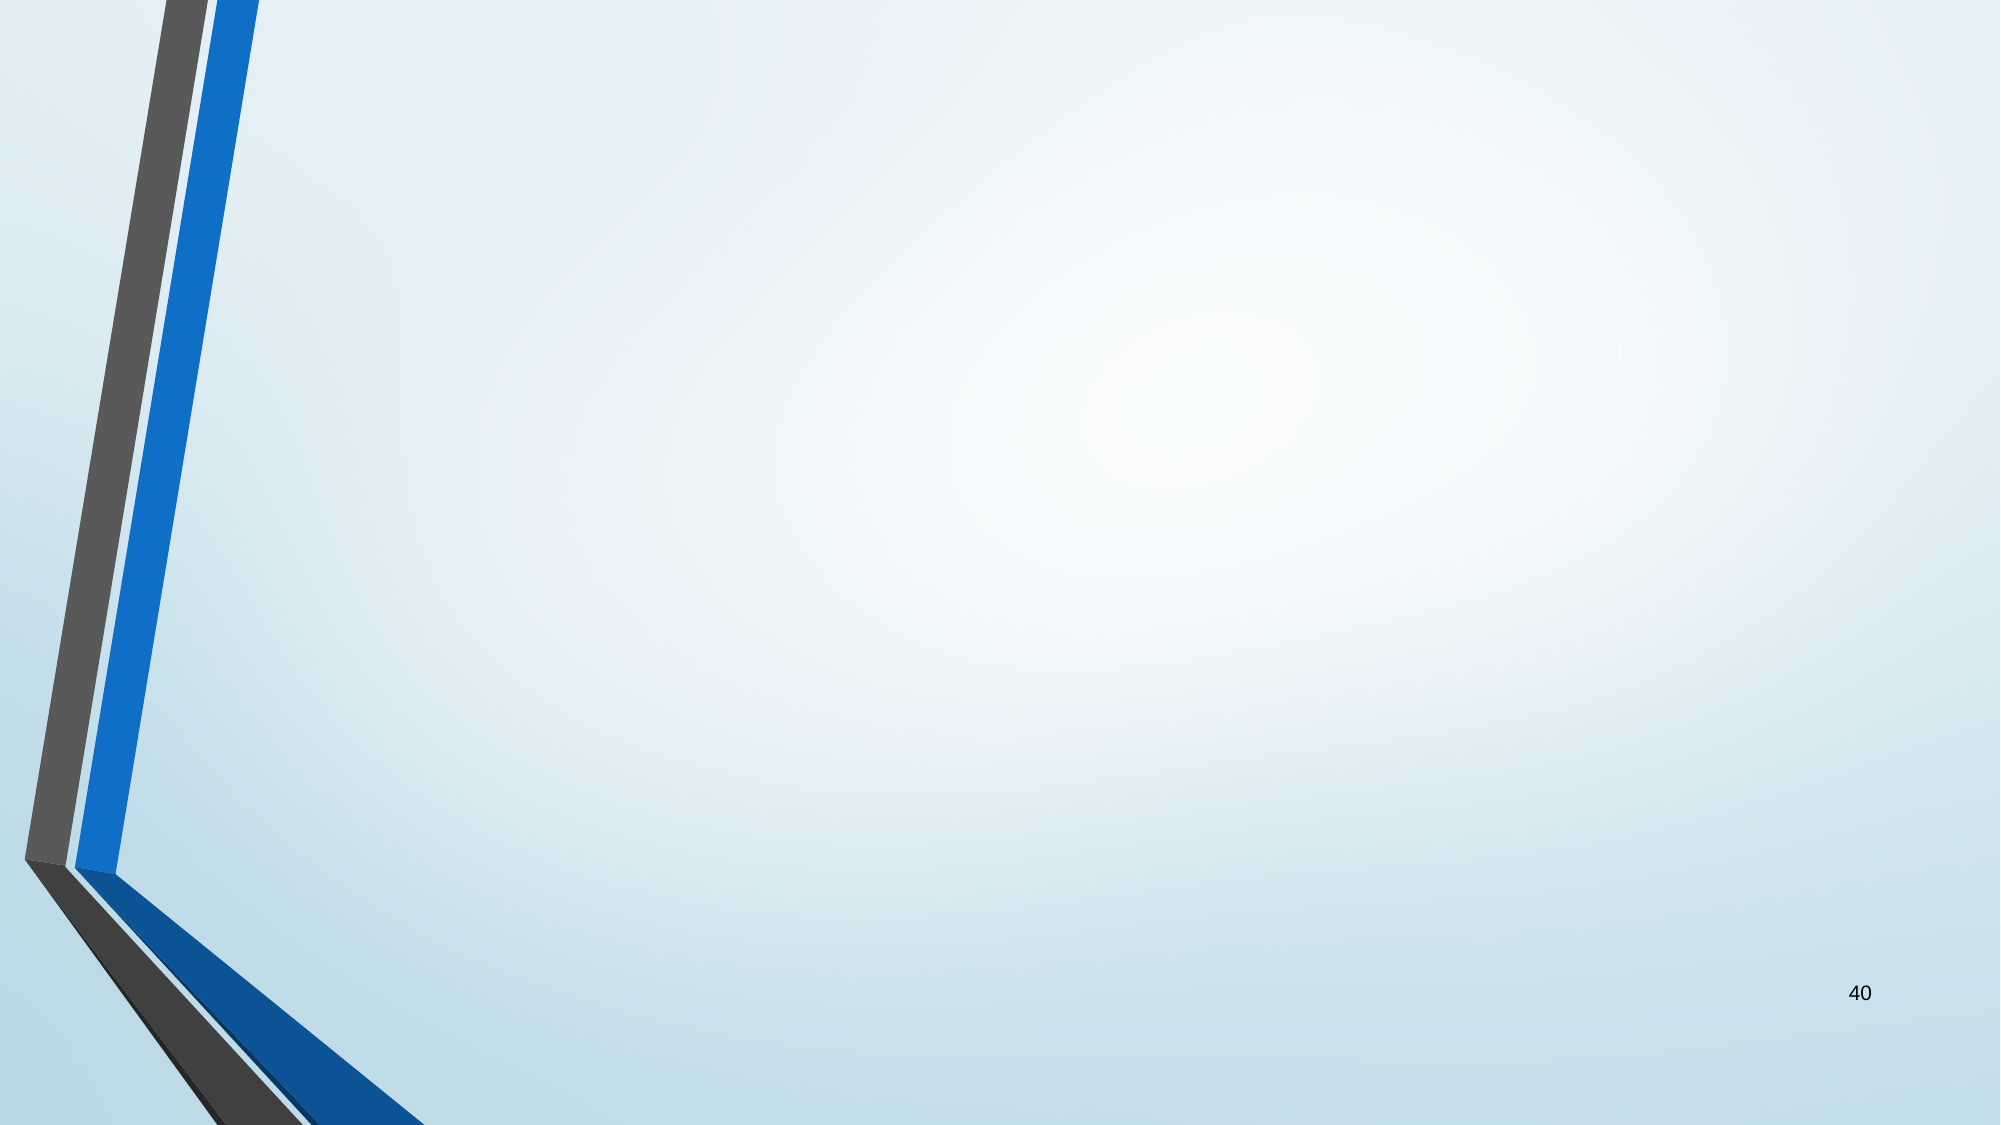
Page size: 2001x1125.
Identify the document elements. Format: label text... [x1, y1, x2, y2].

slide_number 40 [1796, 962, 1887, 1023]
